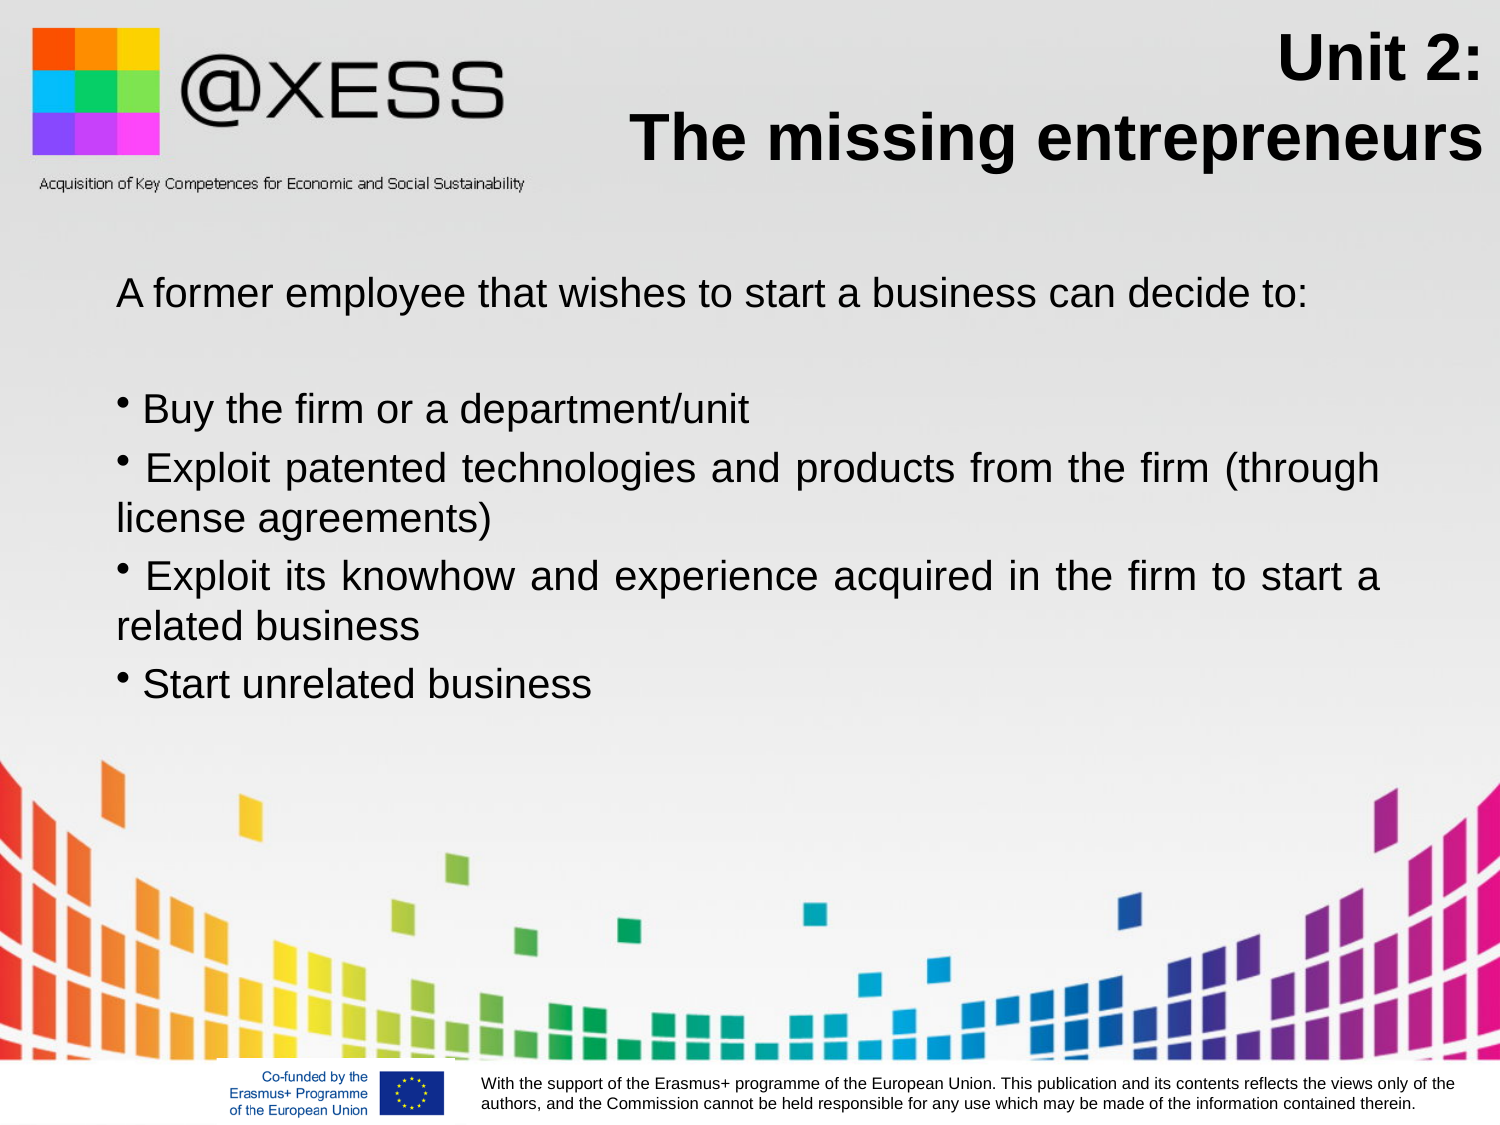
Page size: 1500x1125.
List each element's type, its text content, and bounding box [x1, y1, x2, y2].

title Unit 2: The missing entrepreneurs [0, 0, 1500, 188]
list A former employee that wishes to start a business can decide to: Buy the firm or a department/unit Exploit patented technologies and products from the firm (through license agreements) Exploit its knowhow and experience acquired in the firm to start a related business Start unrelated business [100, 257, 1397, 1001]
picture [0, 188, 1500, 1125]
